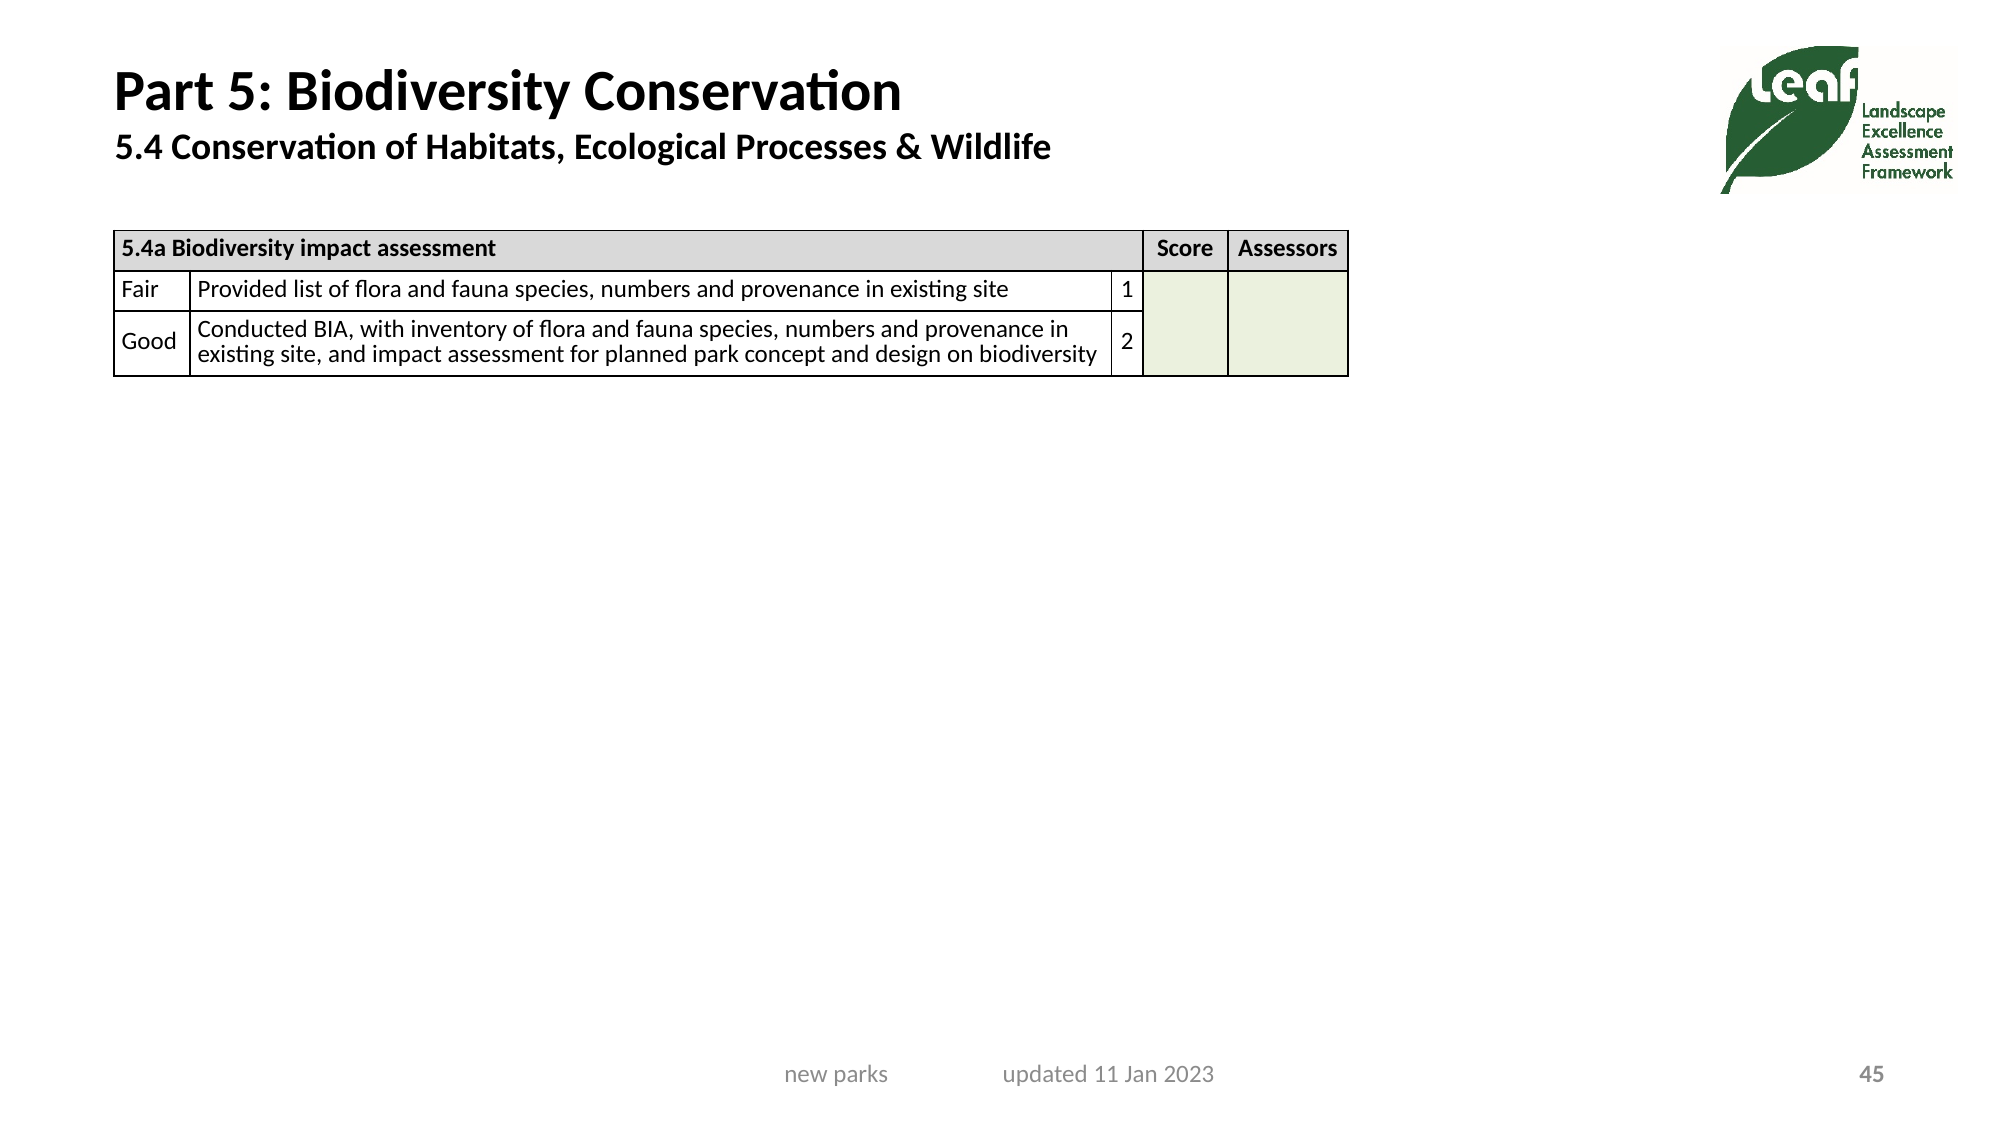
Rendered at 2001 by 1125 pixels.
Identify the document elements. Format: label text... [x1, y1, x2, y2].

table_header Assessors [1229, 231, 1347, 270]
picture [1720, 46, 1958, 194]
table_header Score [1144, 231, 1227, 270]
table_cell 2 [1112, 312, 1142, 375]
table_cell Fair [115, 272, 189, 310]
table_cell 1 [1112, 272, 1142, 310]
table_cell Good [115, 312, 189, 375]
table_header 5.4a Biodiversity impact assessment [115, 231, 1142, 270]
table_cell Conducted BIA, with inventory of flora and fauna species, numbers and provenance in existing site, and impact assessment for planned park concept and design on biodiversity [191, 312, 1111, 375]
slide_number 45 [1433, 1042, 1900, 1103]
title Part 5: Biodiversity Conservation 5.4 Conservation of Habitats, Ecological Processes & Wildlife [99, 45, 1655, 194]
table_cell Provided list of flora and fauna species, numbers and provenance in existing site [191, 272, 1111, 310]
table_cell [1229, 272, 1347, 375]
footer new parks updated 11 Jan 2023 [683, 1042, 1317, 1103]
table_cell [1144, 272, 1227, 375]
